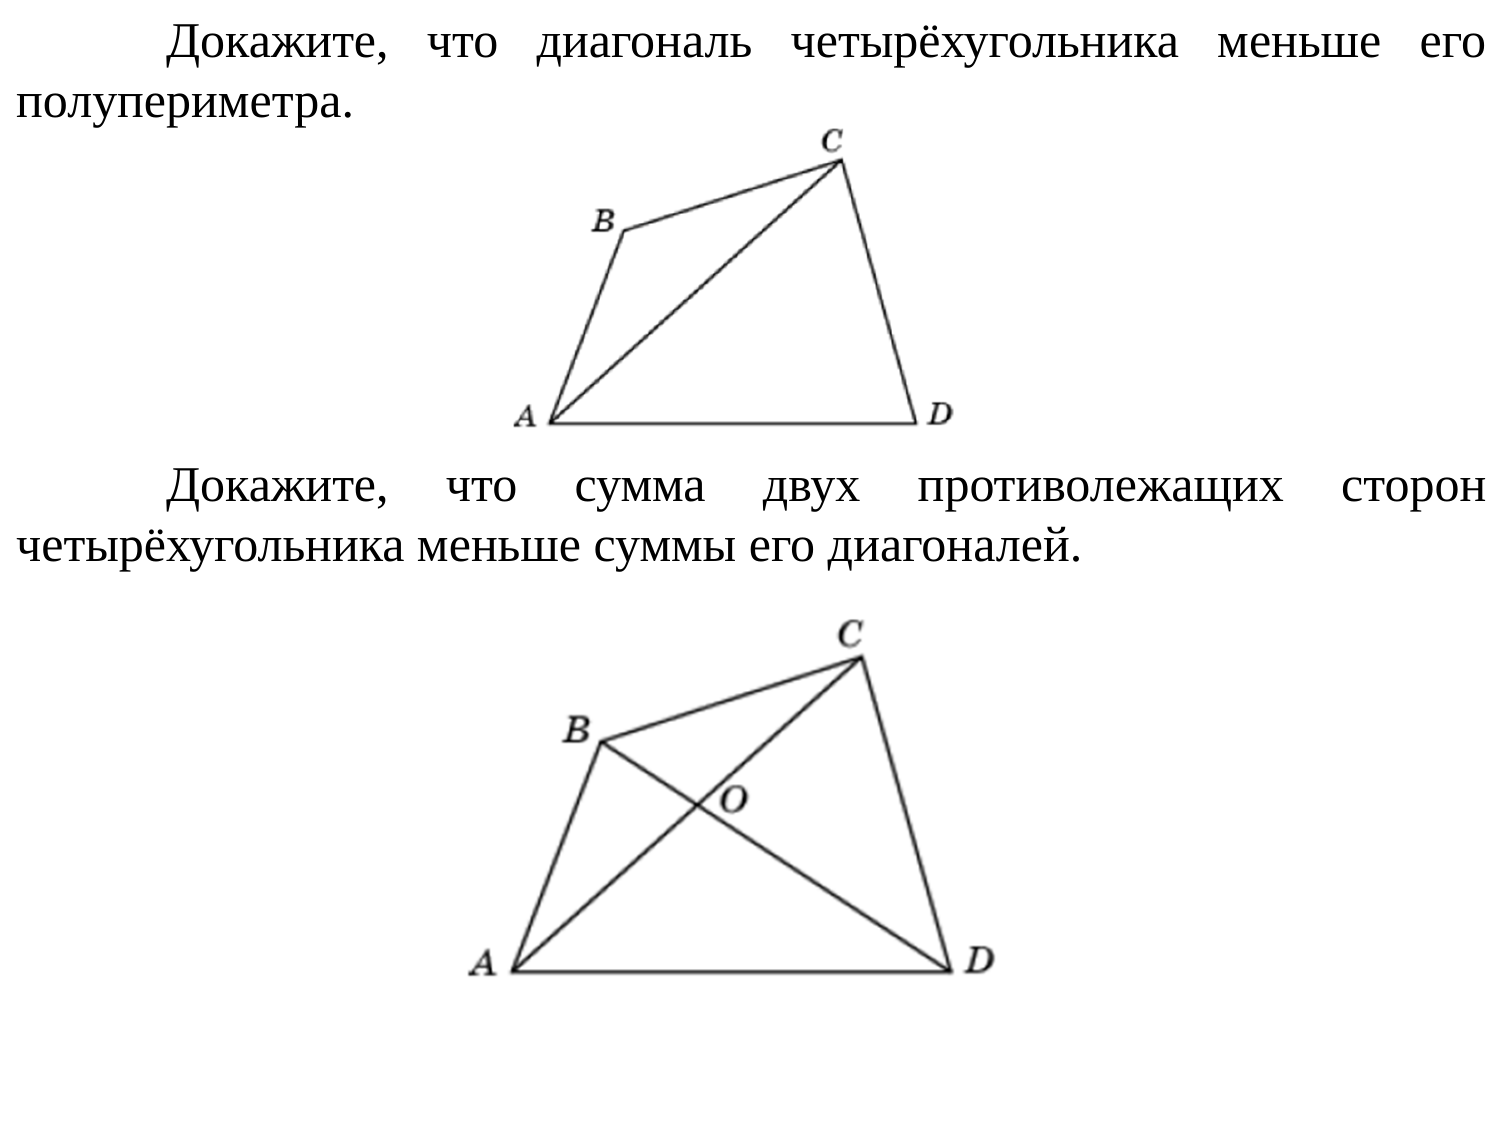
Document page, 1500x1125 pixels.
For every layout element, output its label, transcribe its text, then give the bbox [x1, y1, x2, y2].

text_box Докажите, что диагональ четырёхугольника меньше его полупериметра. [1, 0, 1500, 135]
picture [489, 113, 961, 445]
picture [449, 609, 1002, 1008]
text_box Докажите, что сумма двух противолежащих сторон четырёхугольника меньше суммы его диагоналей. [1, 444, 1500, 580]
